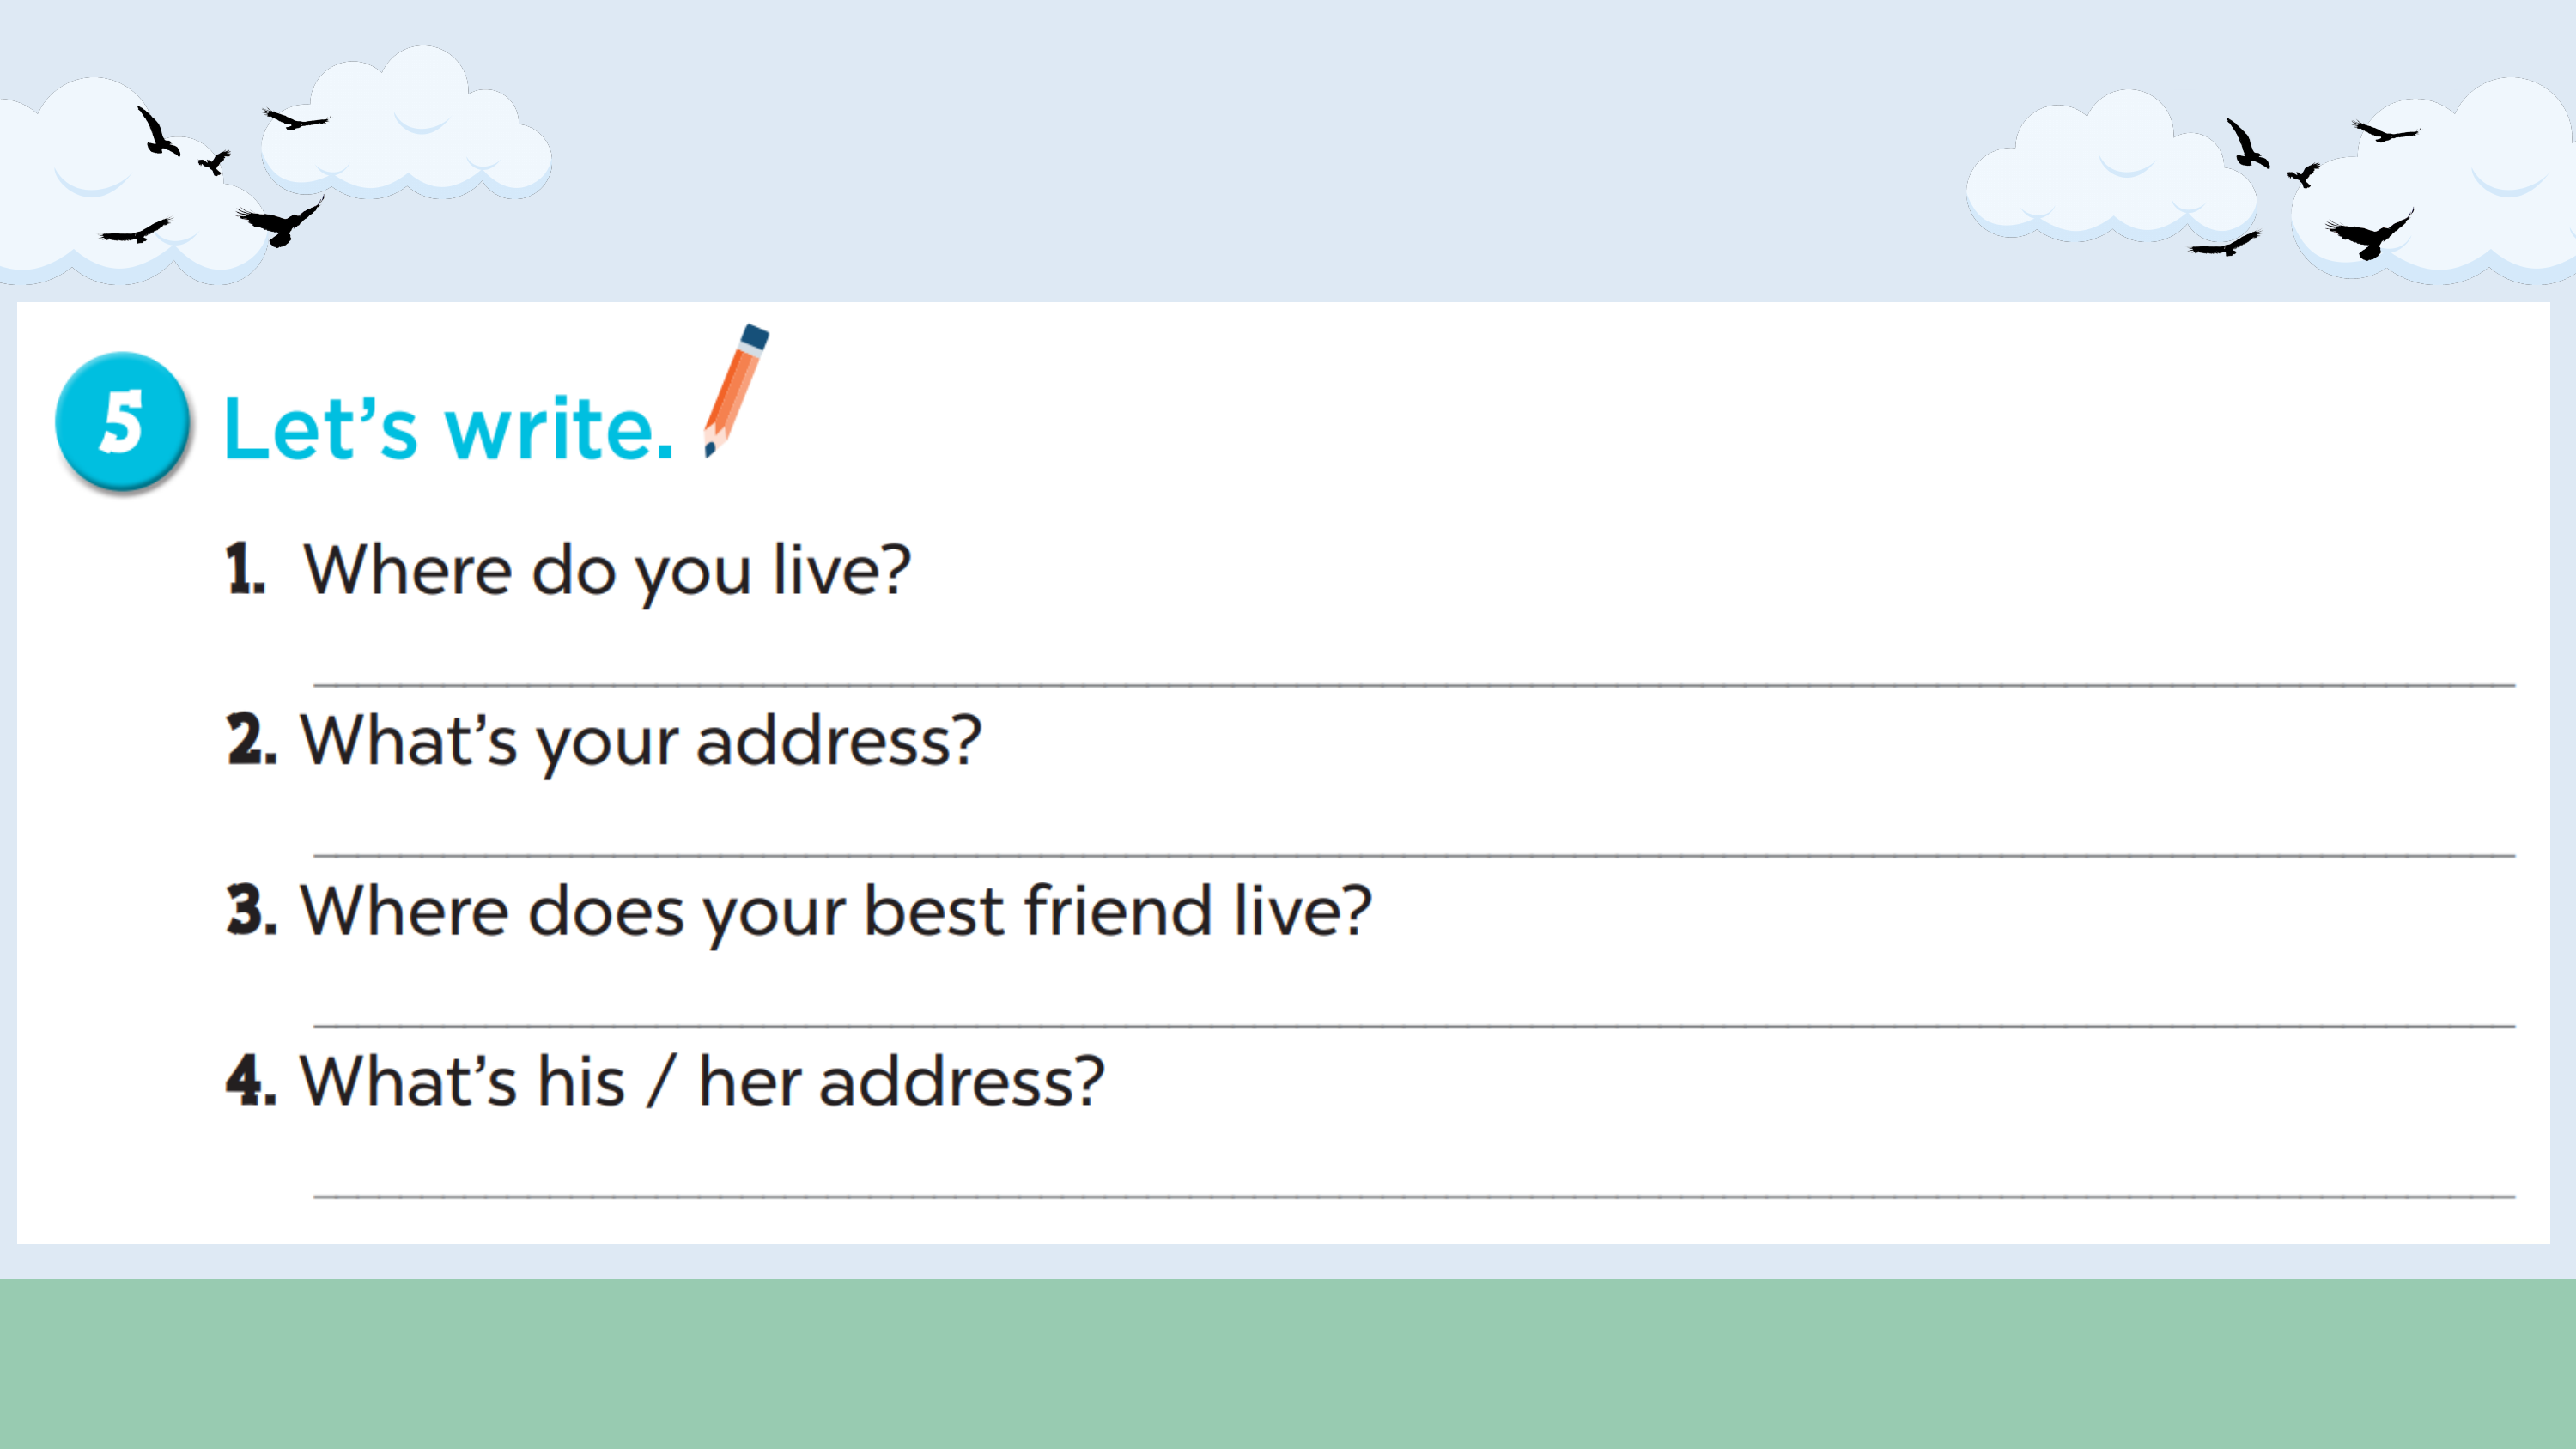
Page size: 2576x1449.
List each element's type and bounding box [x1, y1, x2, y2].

text_box [0, 1279, 2576, 1449]
picture [16, 302, 2551, 1245]
text_box [84, 77, 381, 250]
text_box [2173, 89, 2471, 262]
text_box [0, 77, 269, 285]
text_box [2291, 77, 2576, 285]
text_box [1966, 89, 2173, 242]
text_box [261, 45, 552, 199]
